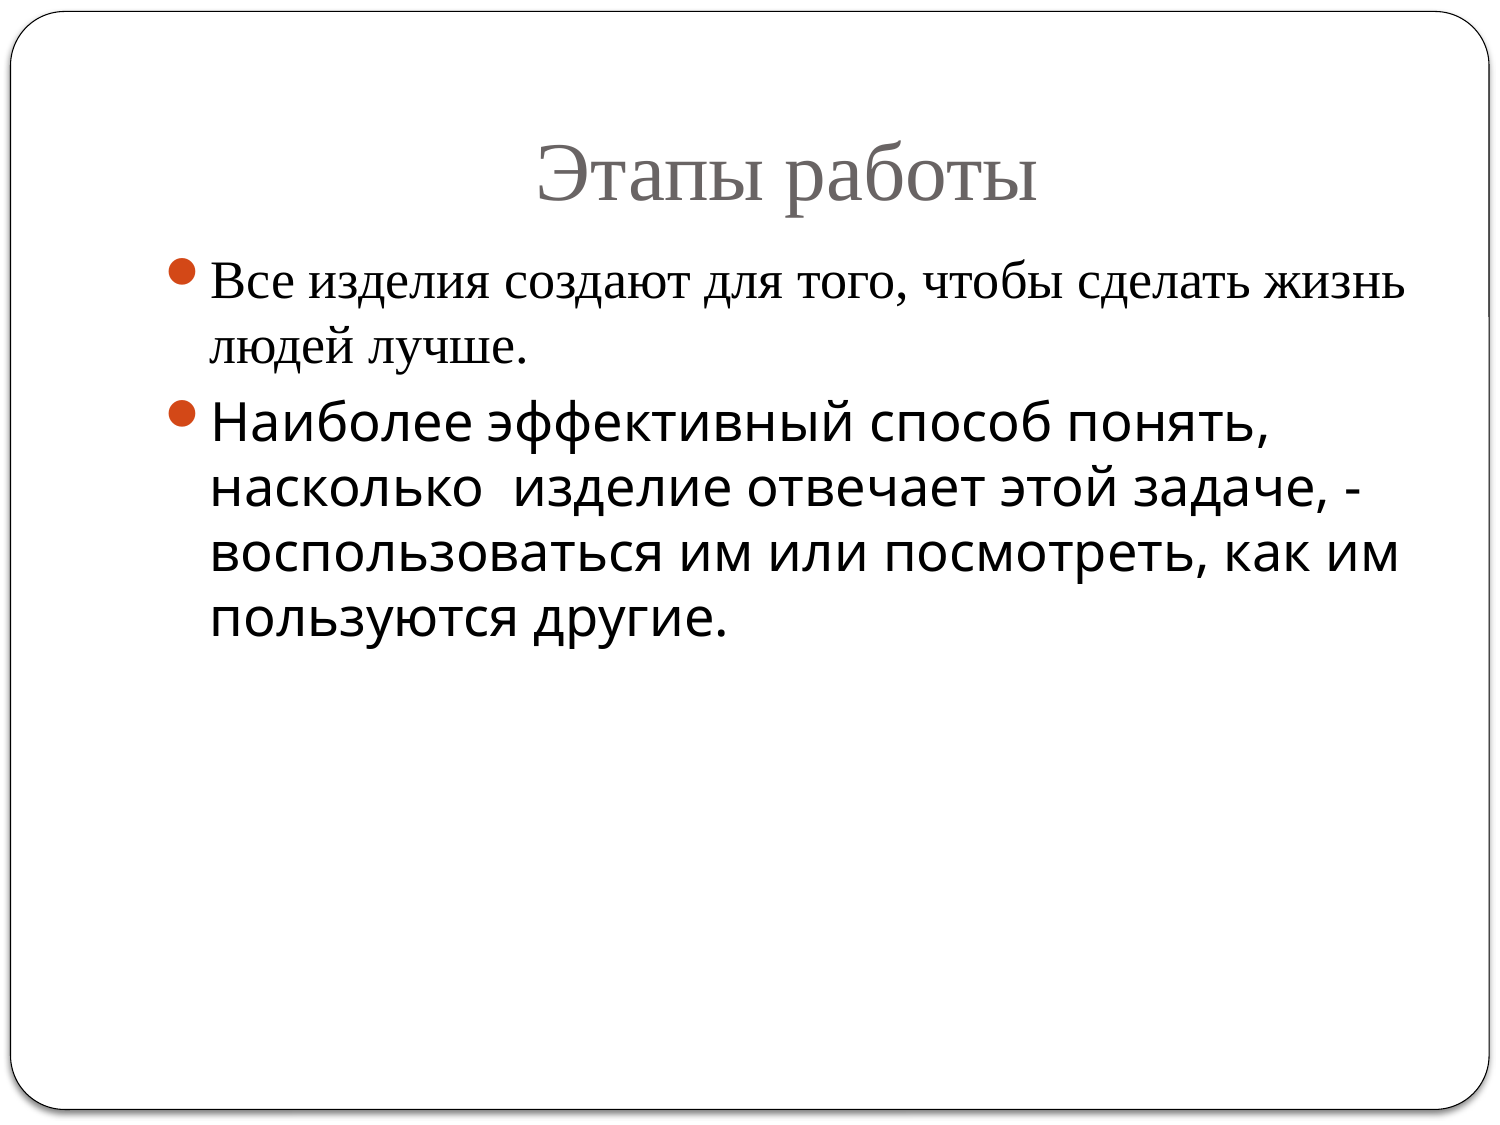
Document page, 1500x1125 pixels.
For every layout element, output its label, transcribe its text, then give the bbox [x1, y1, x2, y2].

list Все изделия создают для того, чтобы сделать жизнь людей лучше. Наиболее эффективный способ понять, насколько изделие отвечает этой задаче, - воспользоваться им или посмотреть, как им пользуются другие. [150, 237, 1425, 988]
title Этапы работы [150, 45, 1425, 233]
